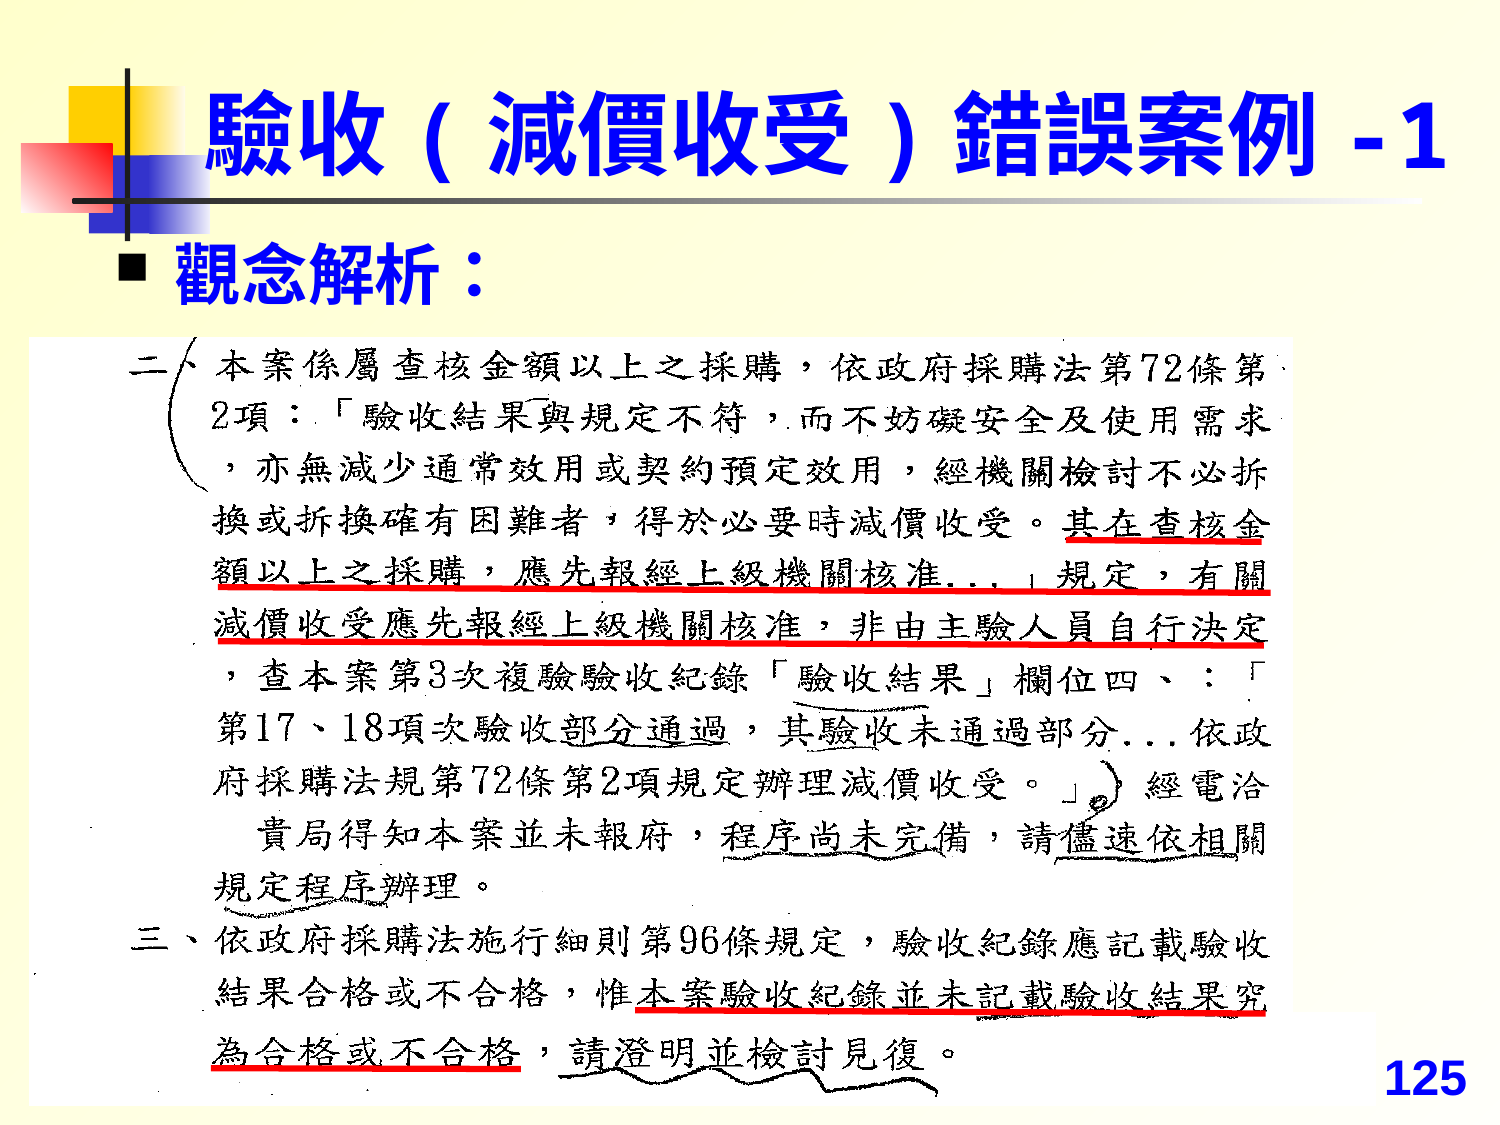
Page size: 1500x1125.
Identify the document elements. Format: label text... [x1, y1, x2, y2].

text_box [29, 337, 1377, 1107]
title 驗收(減價收受)錯誤案例-1 [188, 7, 1468, 195]
slide_number 125 [1381, 1037, 1483, 1113]
text_box 觀念解析： [100, 220, 680, 327]
